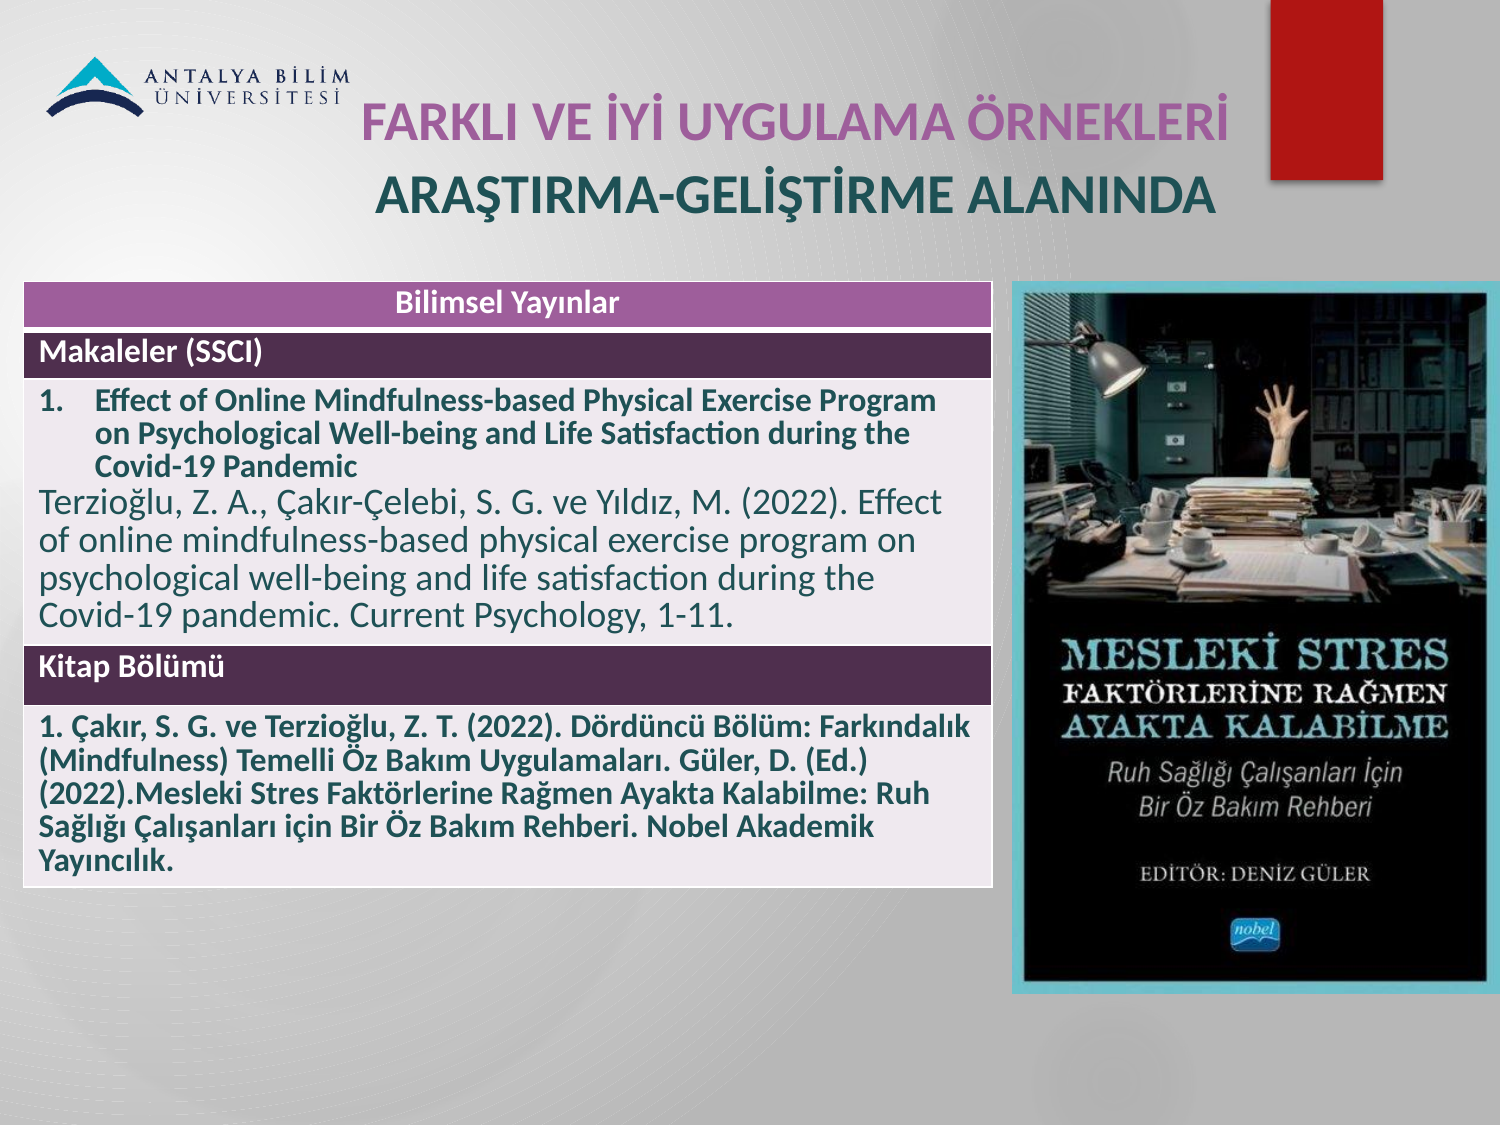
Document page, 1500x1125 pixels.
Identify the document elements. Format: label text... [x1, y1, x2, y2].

table_cell 1. Çakır, S. G. ve Terzioğlu, Z. T. (2022). Dördüncü Bölüm: Farkındalık (Mindfulness) Temelli Öz Bakım Uygulamaları. Güler, D. (Ed.) (2022).Mesleki Stres Faktörlerine Rağmen Ayakta Kalabilme: Ruh Sağlığı Çalışanları için Bir Öz Bakım Rehberi. Nobel Akademik Yayıncılık. [24, 706, 991, 886]
table_cell Effect of Online Mindfulness-based Physical Exercise Program on Psychological Well-being and Life Satisfaction during the Covid-19 Pandemic Terzioğlu, Z. A., Çakır-Çelebi, S. G. ve Yıldız, M. (2022). Effect of online mindfulness-based physical exercise program on psychological well-being and life satisfaction during the Covid-19 pandemic. Current Psychology, 1-11. [24, 380, 991, 644]
table_cell Kitap Bölümü [24, 646, 991, 705]
picture [1011, 281, 1500, 994]
table_header Bilimsel Yayınlar [24, 282, 991, 327]
text_box FARKLI VE İYİ UYGULAMA ÖRNEKLERİ ARAŞTIRMA-GELİŞTİRME ALANINDA [335, 77, 1257, 241]
picture [46, 54, 351, 120]
table_cell Makaleler (SSCI) [24, 333, 991, 378]
